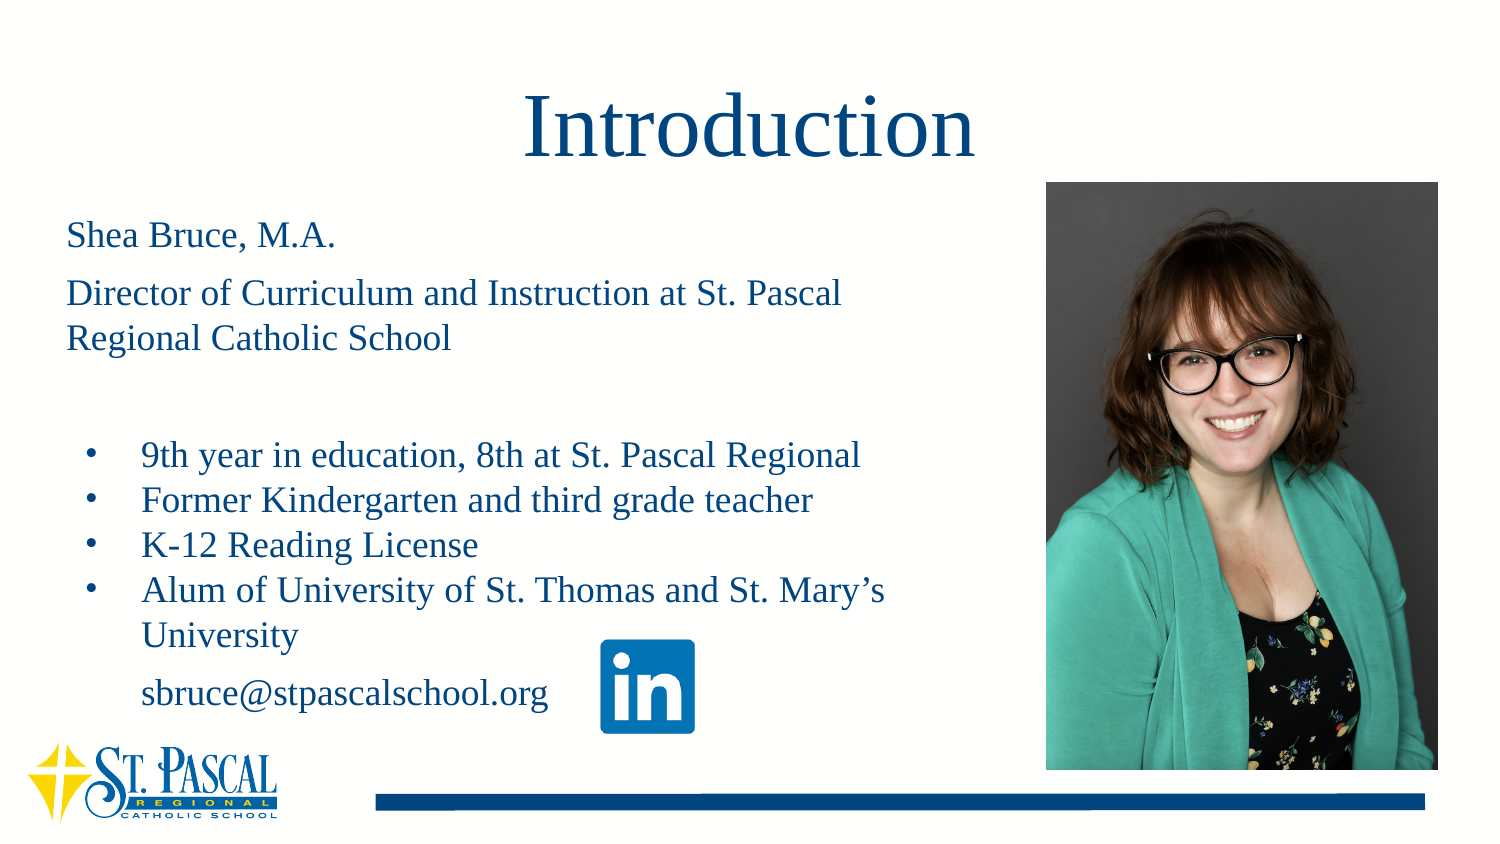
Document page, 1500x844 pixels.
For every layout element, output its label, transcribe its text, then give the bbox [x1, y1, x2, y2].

list Shea Bruce, M.A. Director of Curriculum and Instruction at St. Pascal Regional Catholic School 9th year in education, 8th at St. Pascal Regional Former Kindergarten and third grade teacher K-12 Reading License Alum of University of St. Thomas and St. Mary’s University sbruce@stpascalschool.org [51, 202, 976, 750]
picture [1046, 181, 1438, 770]
title Introduction [51, 72, 1449, 167]
picture [599, 639, 695, 734]
picture [27, 741, 277, 825]
